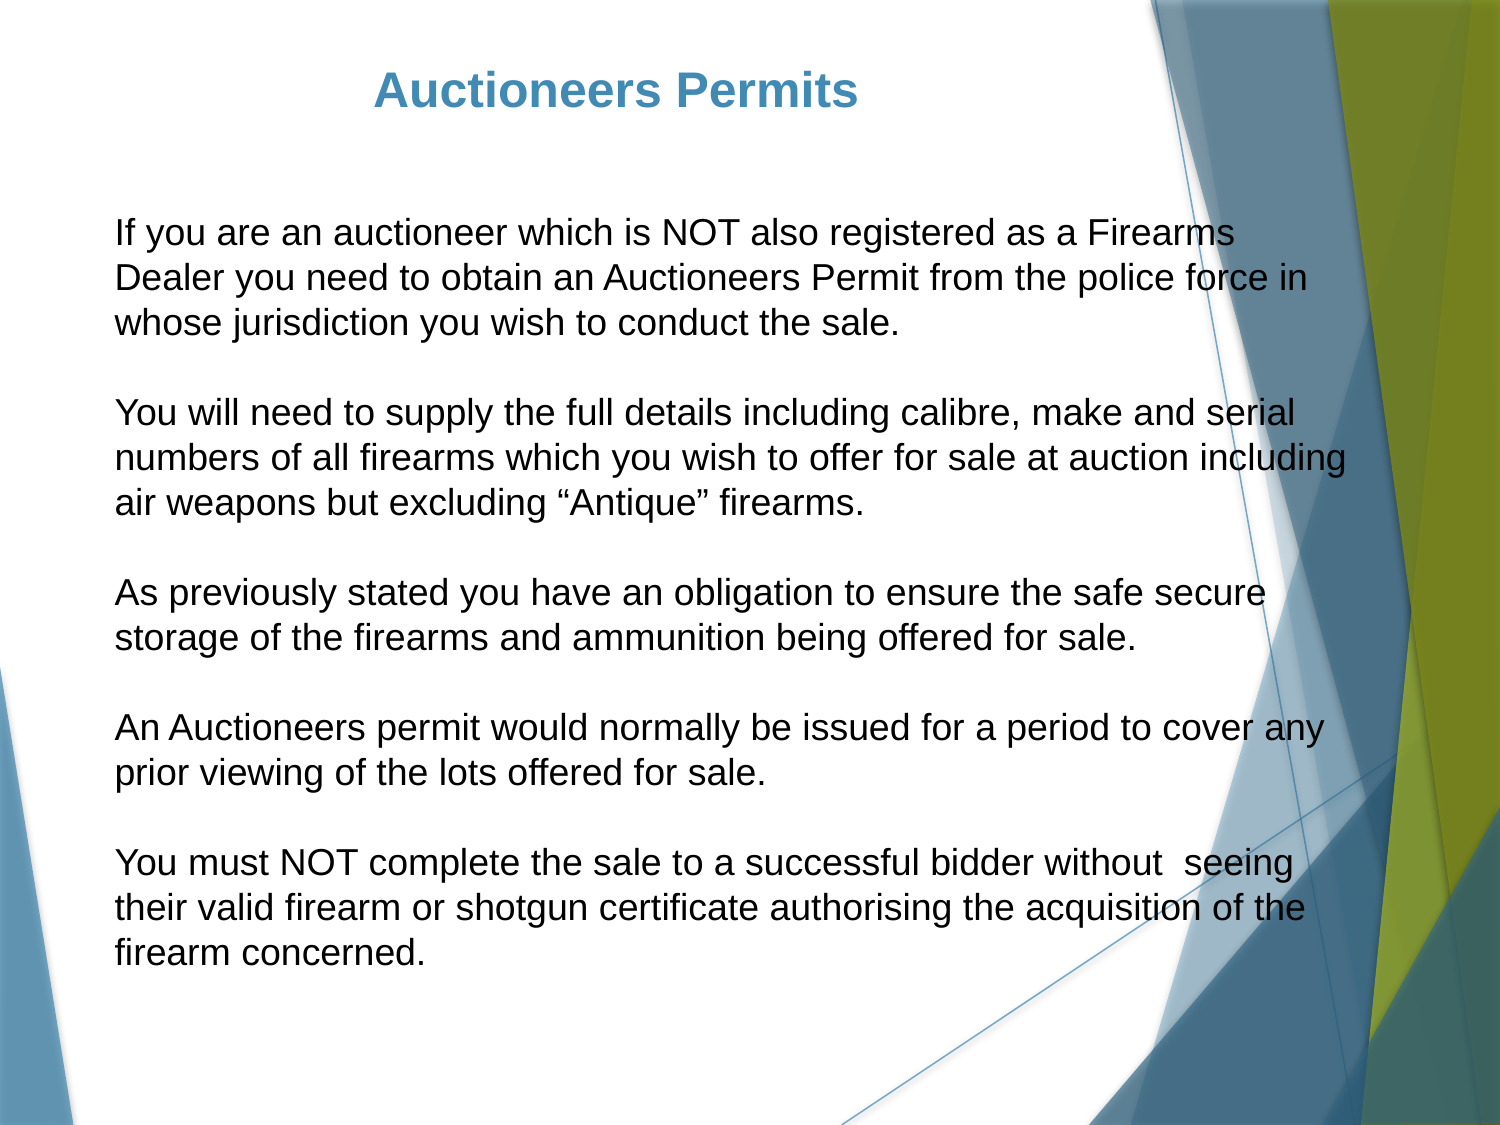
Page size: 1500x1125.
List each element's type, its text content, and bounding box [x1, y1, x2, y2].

title Auctioneers Permits [99, 49, 1133, 201]
text_box If you are an auctioneer which is NOT also registered as a Firearms Dealer you need to obtain an Auctioneers Permit from the police force in whose jurisdiction you wish to conduct the sale. You will need to supply the full details including calibre, make and serial numbers of all firearms which you wish to offer for sale at auction including air weapons but excluding “Antique” firearms. As previously stated you have an obligation to ensure the safe secure storage of the firearms and ammunition being offered for sale. An Auctioneers permit would normally be issued for a period to cover any prior viewing of the lots offered for sale. You must NOT complete the sale to a successful bidder without seeing their valid firearm or shotgun certificate authorising the acquisition of the firearm concerned. [99, 201, 1368, 981]
